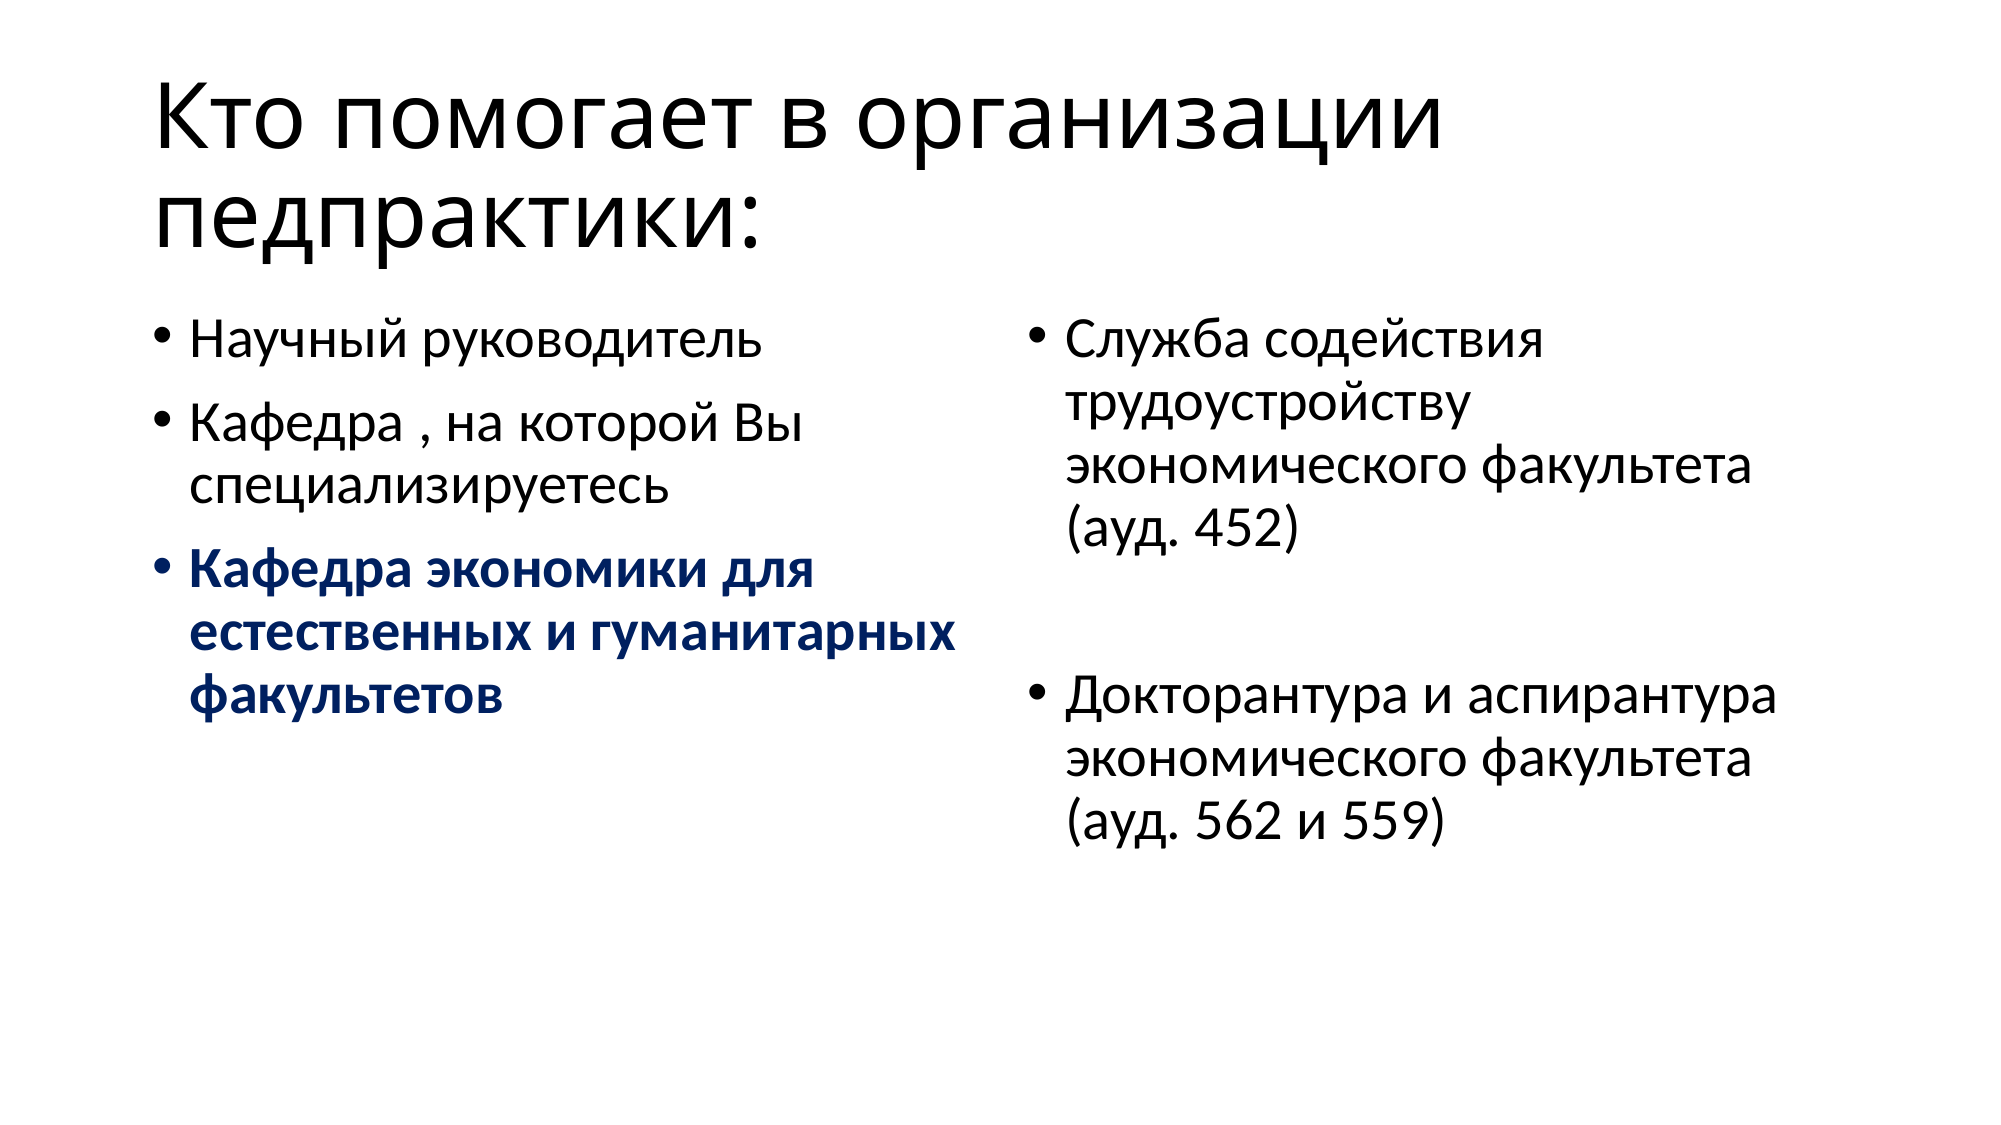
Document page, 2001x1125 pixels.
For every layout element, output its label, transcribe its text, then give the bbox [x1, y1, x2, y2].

list Научный руководитель Кафедра , на которой Вы специализируетесь Кафедра экономики для естественных и гуманитарных факультетов [137, 299, 988, 1014]
list Служба содействия трудоустройству экономического факультета (ауд. 452) Докторантура и аспирантура экономического факультета (ауд. 562 и 559) [1012, 299, 1863, 1014]
title Кто помогает в организации педпрактики: [137, 59, 1863, 278]
